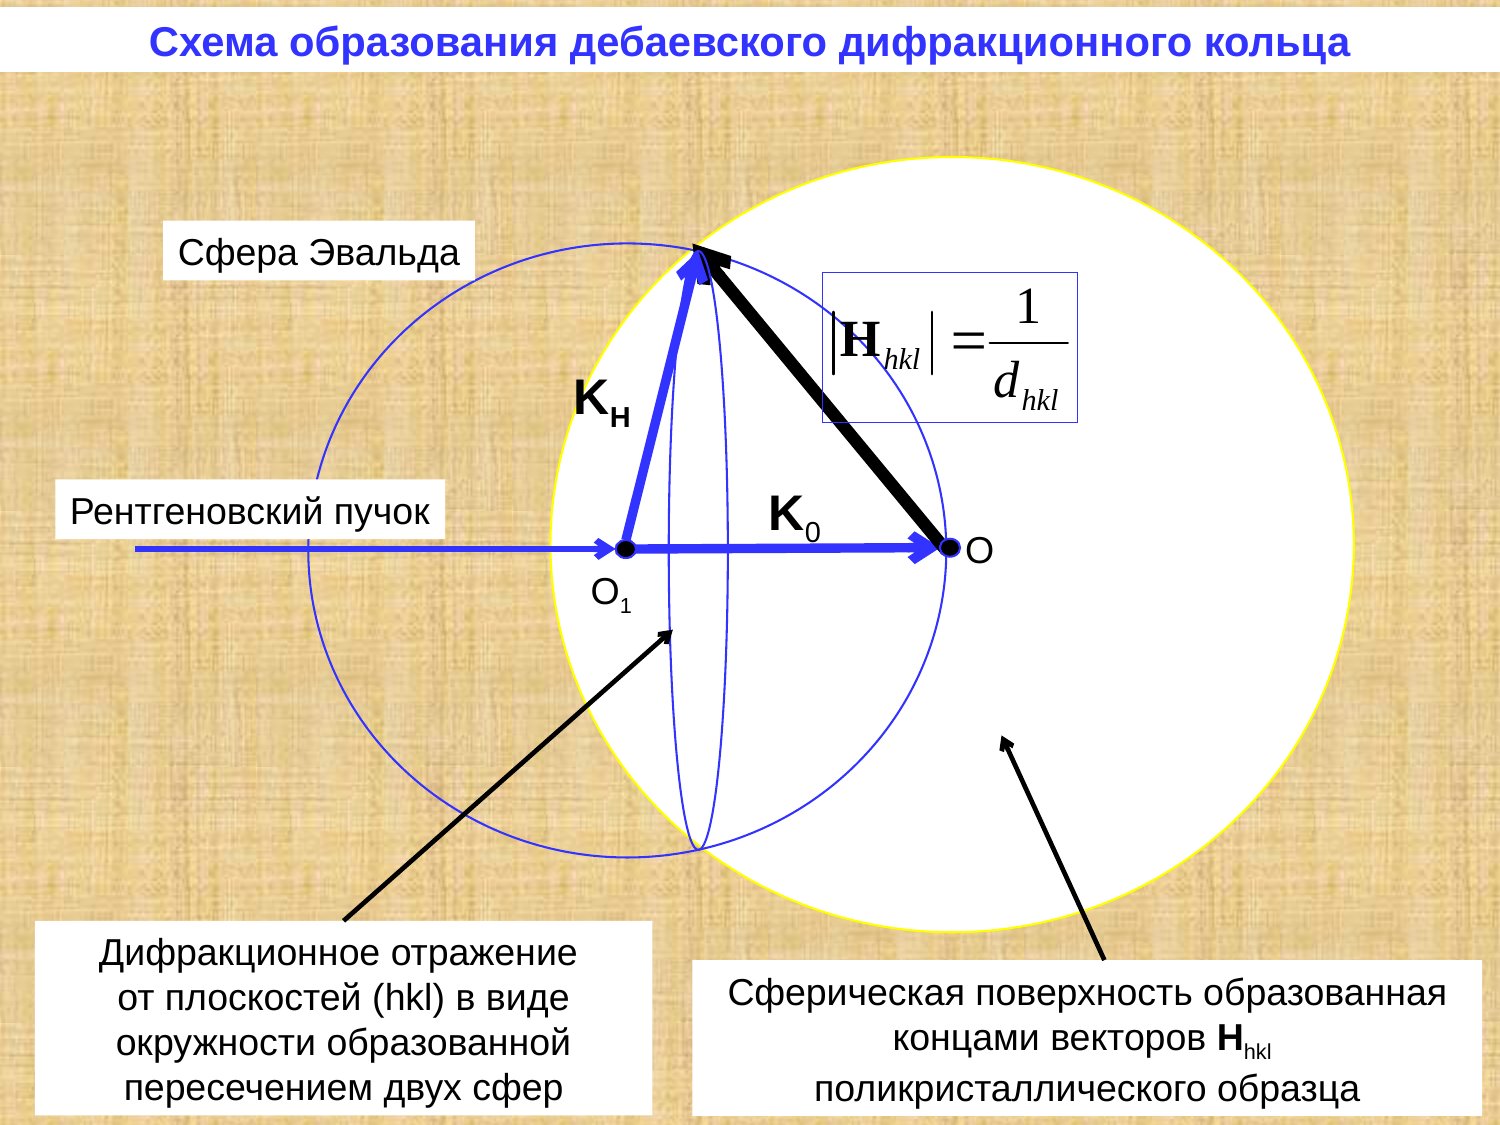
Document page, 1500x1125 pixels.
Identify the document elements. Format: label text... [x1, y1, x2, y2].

text_box [667, 550, 729, 852]
text_box [673, 736, 698, 856]
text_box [692, 243, 947, 551]
text_box Схема образования дебаевского дифракционного кольца [0, 7, 1500, 72]
text_box [615, 540, 637, 547]
picture [0, 0, 1500, 7]
text_box [939, 537, 962, 558]
text_box [614, 550, 637, 559]
text_box K0 [754, 551, 837, 557]
text_box [667, 541, 692, 547]
text_box O1 [575, 559, 647, 626]
text_box [698, 155, 1355, 934]
text_box [701, 551, 948, 851]
text_box Рентгеновский пучок [55, 479, 446, 540]
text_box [343, 629, 673, 921]
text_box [625, 251, 699, 541]
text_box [823, 273, 1077, 422]
text_box [307, 550, 668, 692]
text_box KH [559, 357, 625, 441]
text_box Дифракционное отражение от плоскостей (hkl) в виде окружности образованной пересечением двух сфер [34, 920, 653, 1116]
text_box Сферическая поверхность образованная концами векторов Hhkl поликристаллического образца [692, 960, 1483, 1116]
text_box O [950, 518, 1010, 578]
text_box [1001, 735, 1105, 961]
text_box Сфера Эвальда [163, 220, 475, 281]
picture [0, 72, 1500, 1125]
text_box [307, 242, 692, 547]
